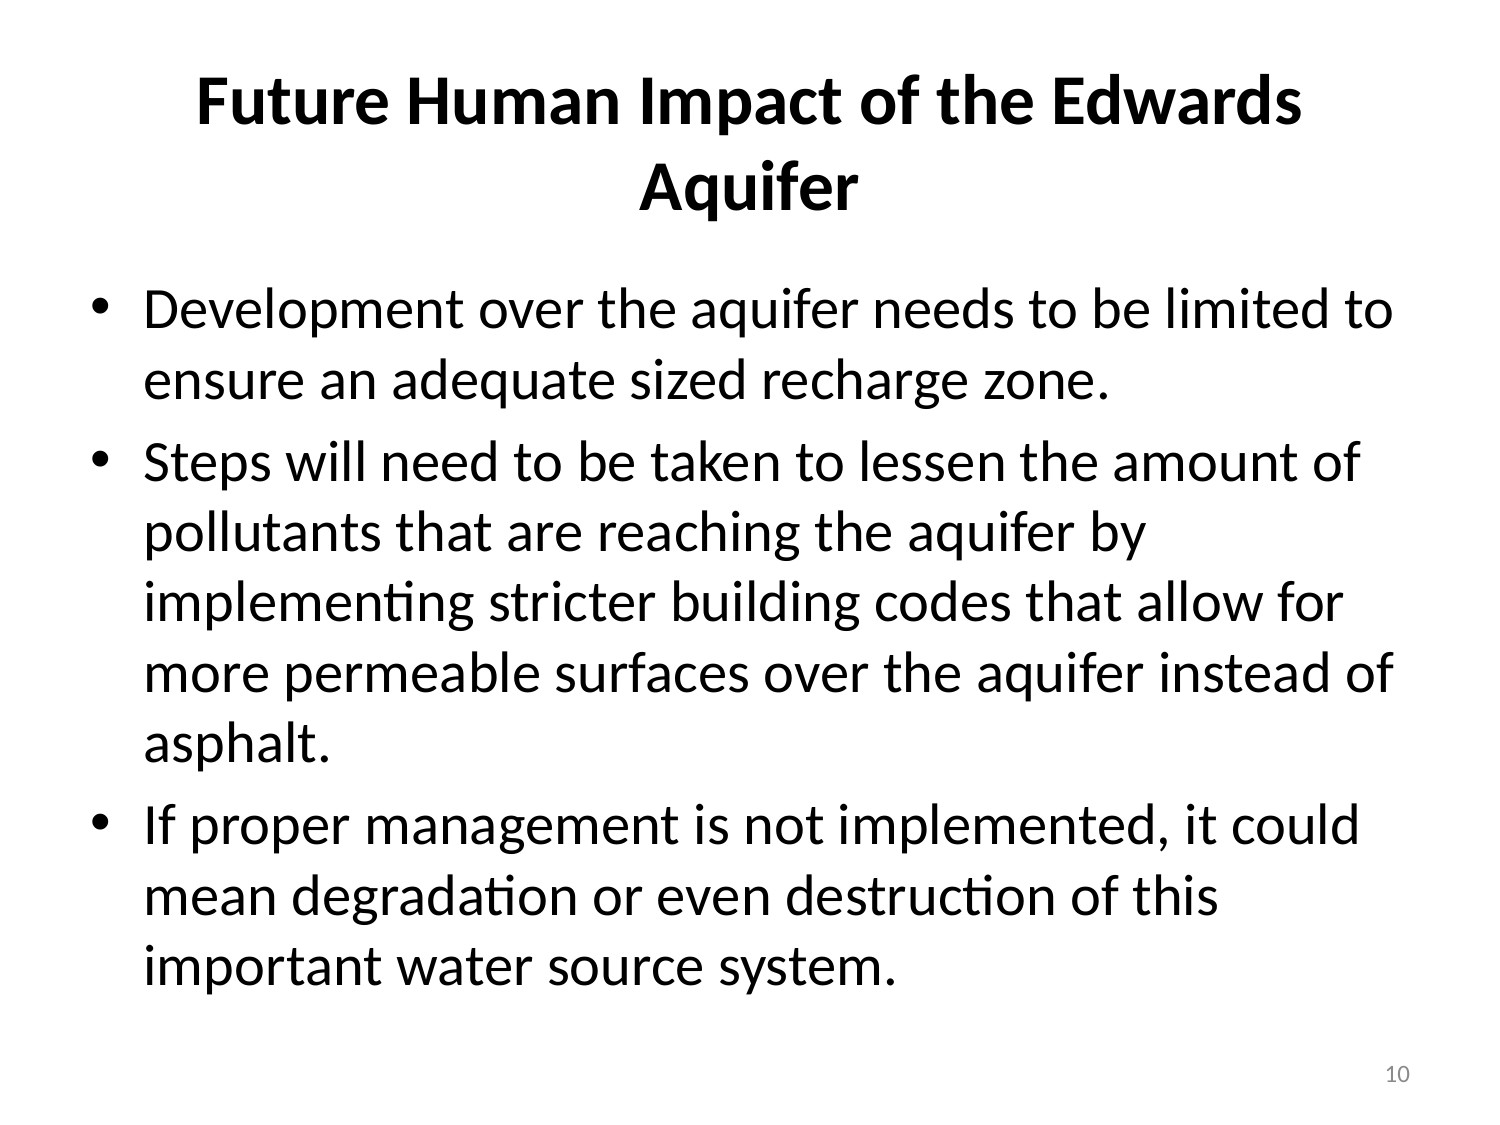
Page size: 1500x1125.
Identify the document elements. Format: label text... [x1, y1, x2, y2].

title Future Human Impact of the Edwards Aquifer [75, 45, 1425, 233]
slide_number 10 [1074, 1042, 1425, 1103]
list Development over the aquifer needs to be limited to ensure an adequate sized recharge zone. Steps will need to be taken to lessen the amount of pollutants that are reaching the aquifer by implementing stricter building codes that allow for more permeable surfaces over the aquifer instead of asphalt. If proper management is not implemented, it could mean degradation or even destruction of this important water source system. [75, 262, 1425, 1005]
